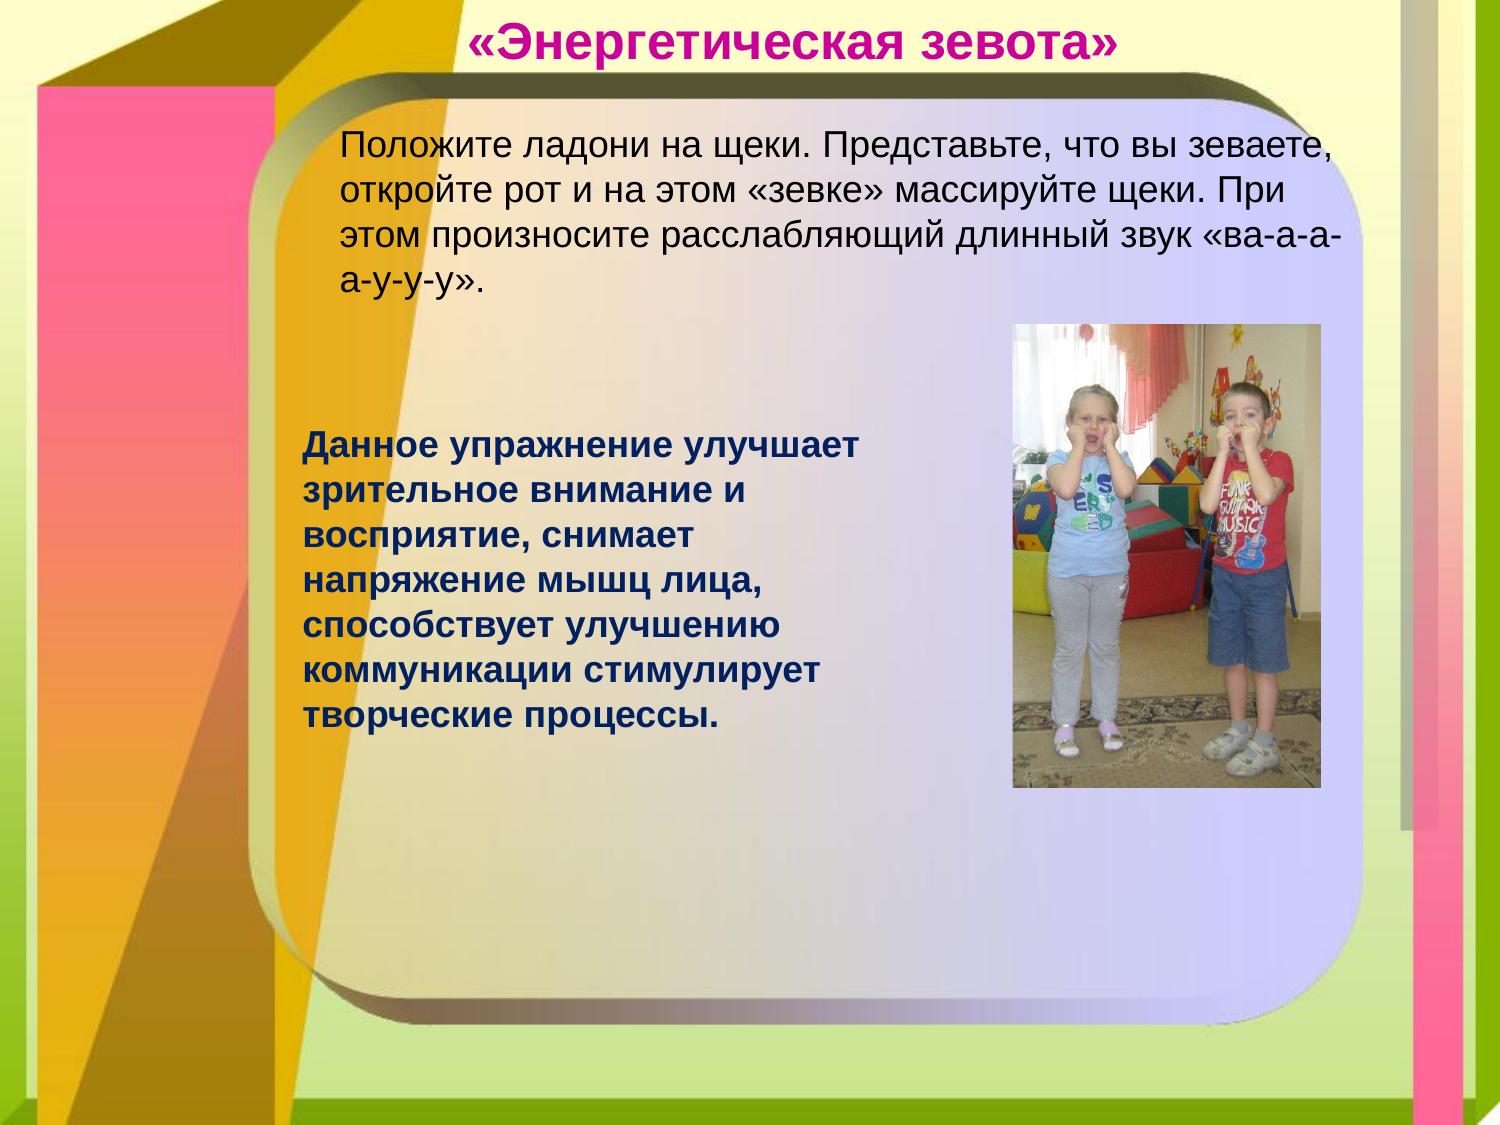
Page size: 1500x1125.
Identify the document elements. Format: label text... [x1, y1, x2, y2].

text_box Данное упражнение улучшает зрительное внимание и восприятие, снимает напряжение мышц лица, способствует улучшению коммуникации стимулирует творческие процессы. [287, 412, 913, 743]
text_box Положите ладони на щеки. Представьте, что вы зеваете, откройте рот и на этом «зевке» массируйте щеки. При этом произносите расслабляющий длинный звук «ва-а-а-а-у-у-у». [324, 112, 1375, 308]
picture [0, 0, 1500, 1125]
text_box «Энергетическая зевота» [349, 0, 1238, 78]
